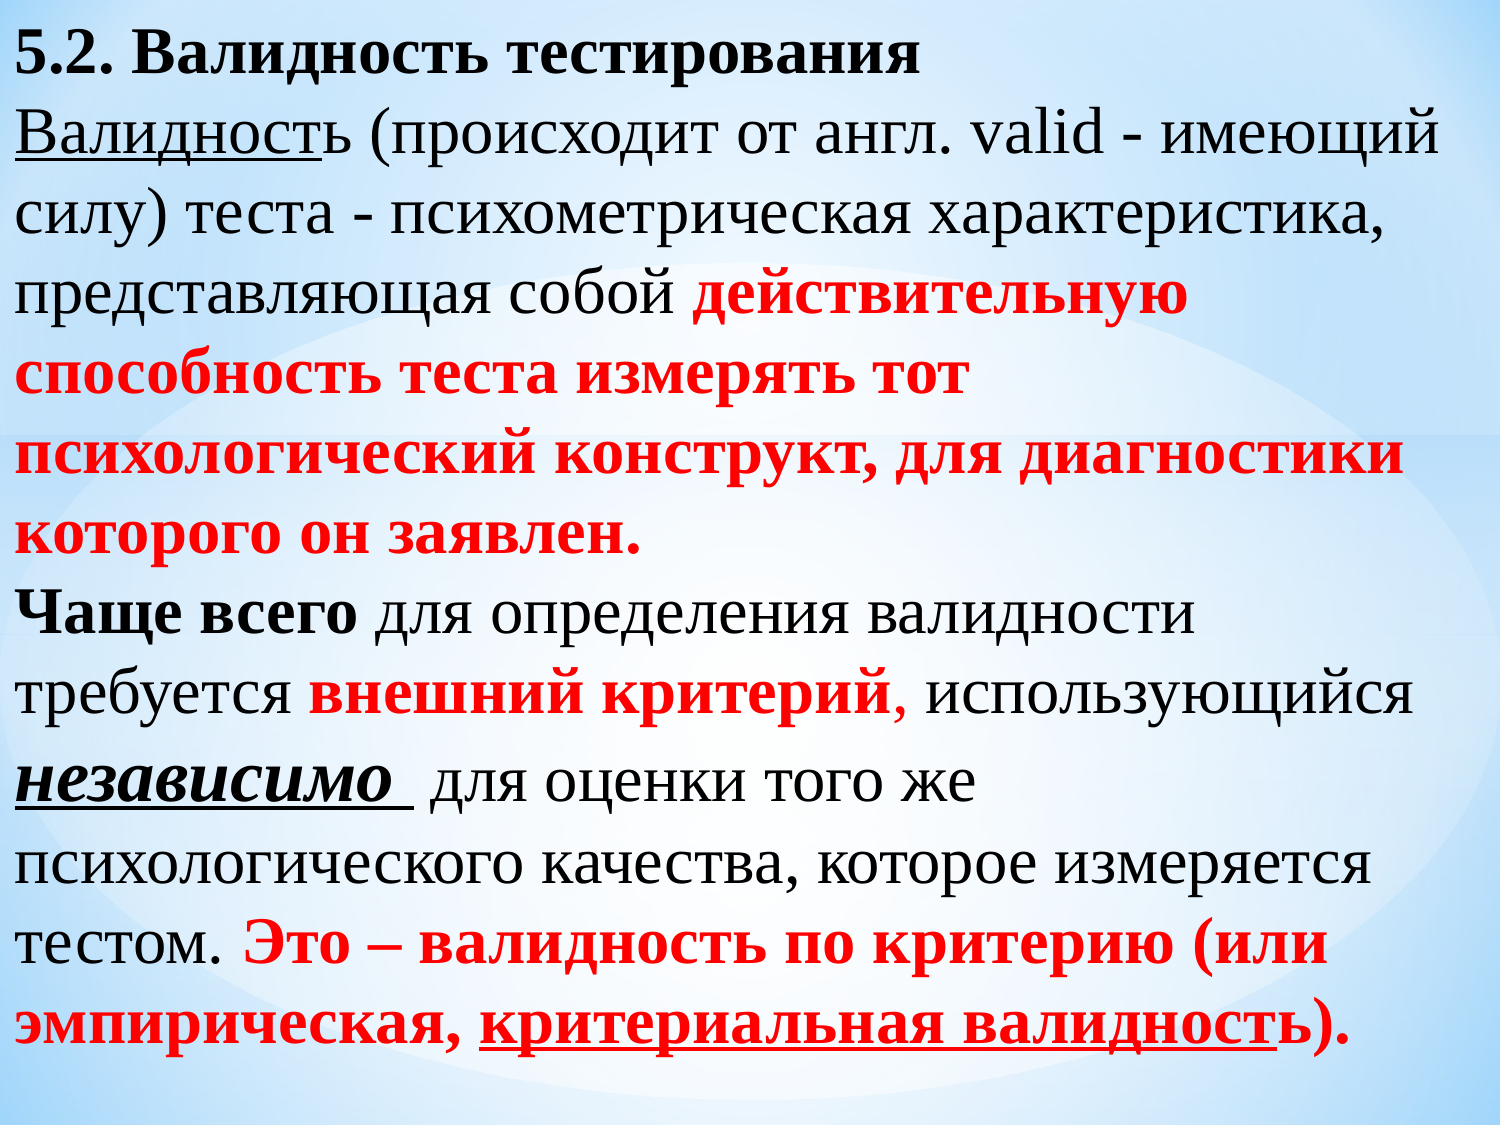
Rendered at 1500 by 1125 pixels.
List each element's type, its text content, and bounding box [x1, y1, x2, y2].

text_box 5.2. Валидность тестирования Валидность (происходит от англ. valid - имеющий силу) теста - психометрическая характеристика, представляющая собой действительную способность теста измерять тот психологический конструкт, для диагностики которого он заявлен. Чаще всего для определения валидности требуется внешний критерий, использующийся независимо для оценки того же психологического качества, которое измеряется тестом. Это – валидность по критерию (или эмпирическая, критериальная валидность). [0, 0, 1500, 1125]
